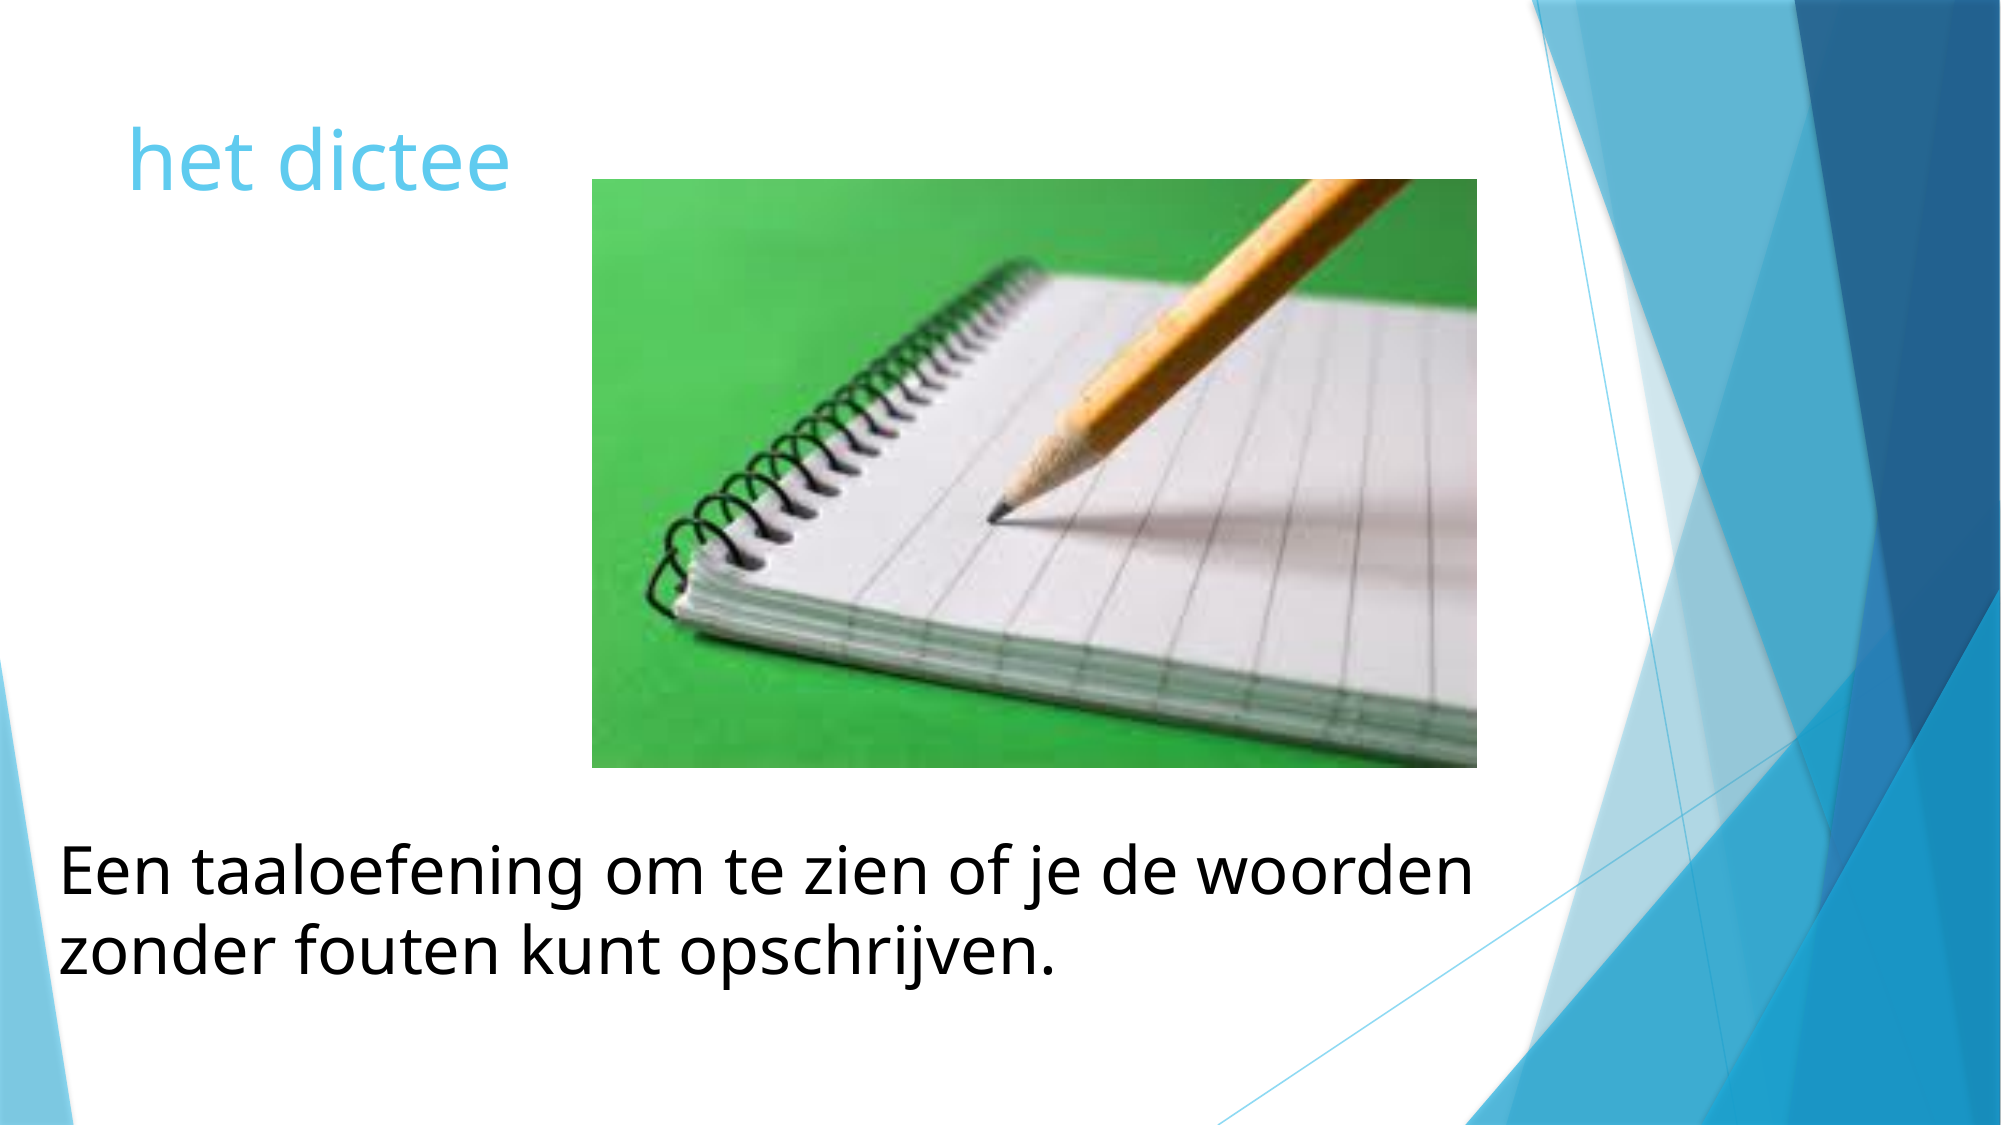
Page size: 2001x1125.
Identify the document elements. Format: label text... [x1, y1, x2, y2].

title het dictee [111, 99, 1522, 317]
text_box Een taaloefening om te zien of je de woorden zonder fouten kunt opschrijven. [43, 820, 1493, 996]
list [592, 178, 1478, 769]
